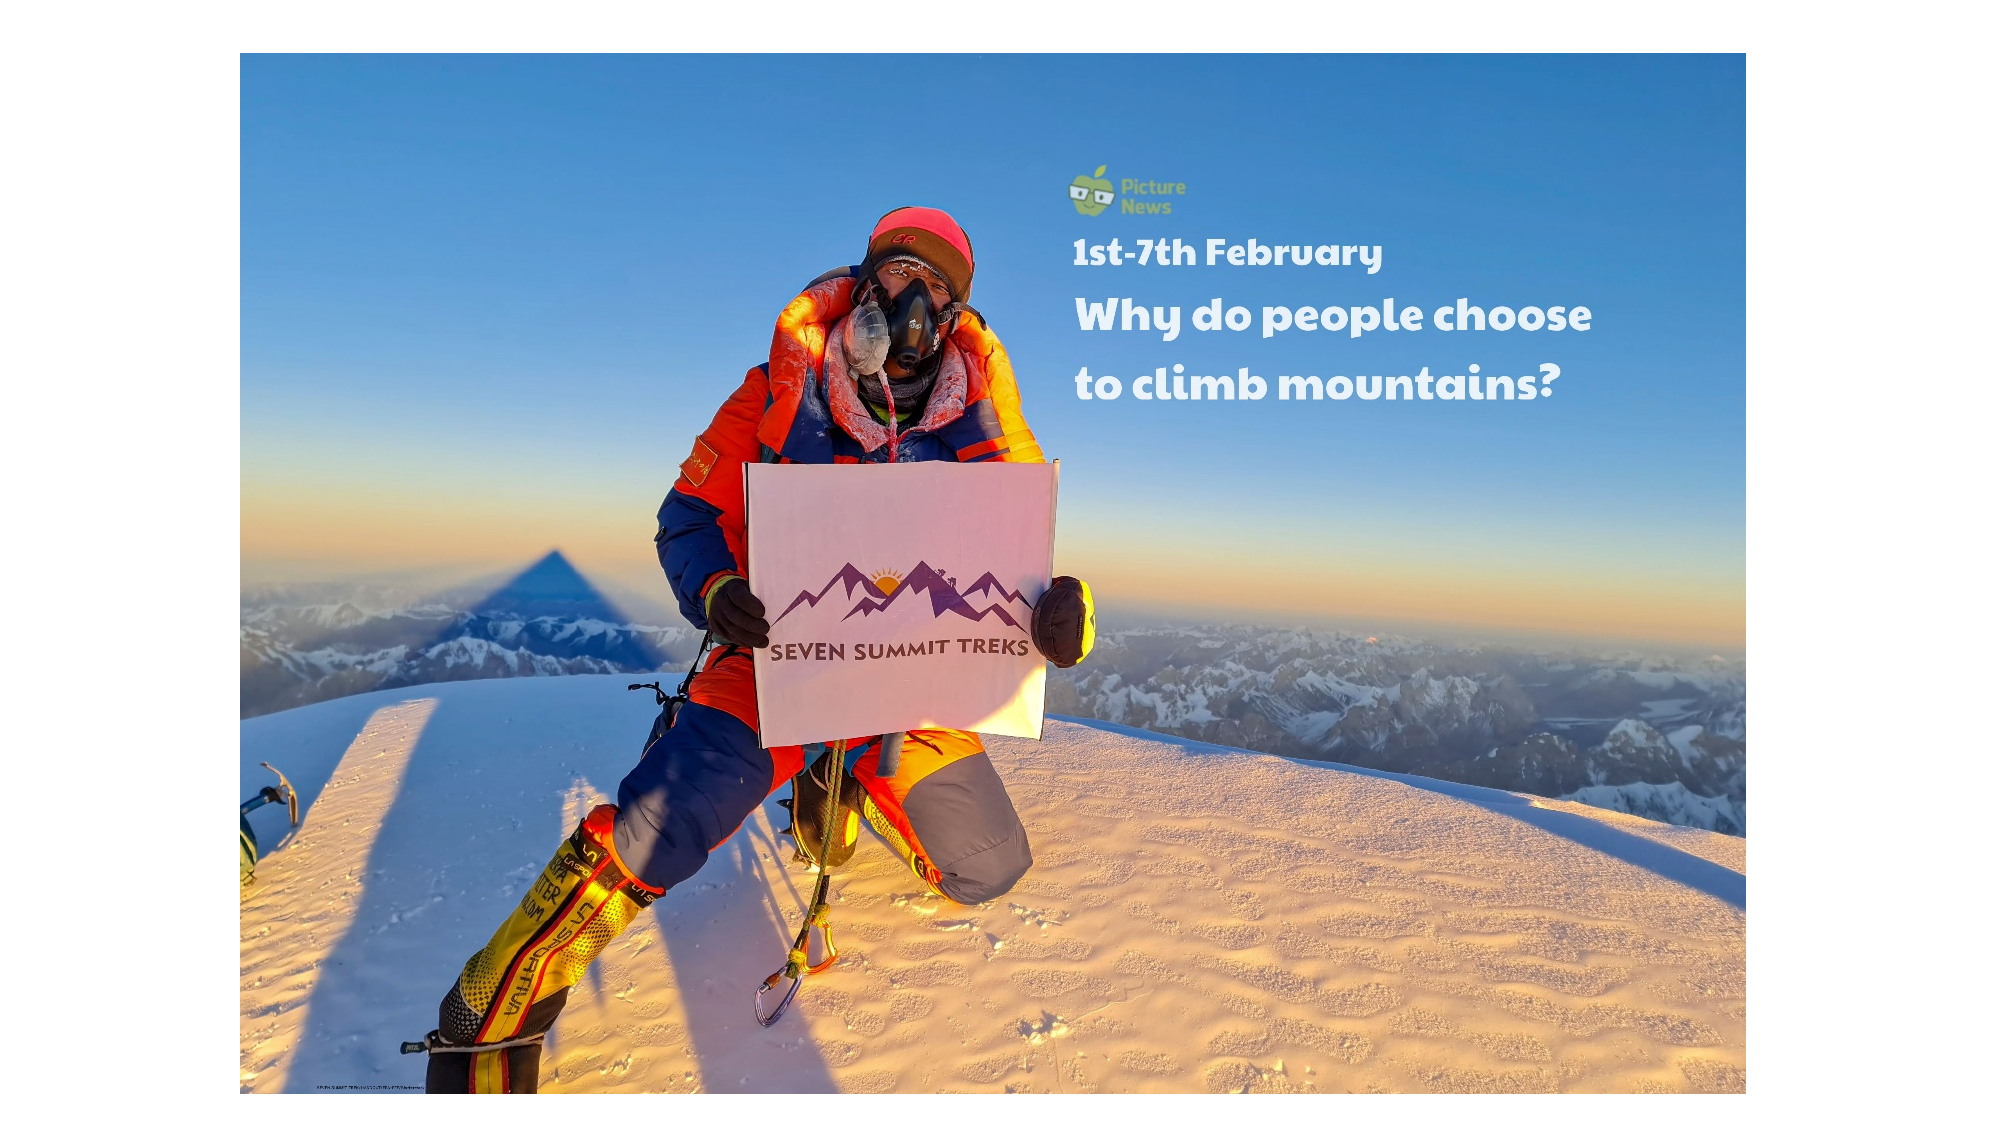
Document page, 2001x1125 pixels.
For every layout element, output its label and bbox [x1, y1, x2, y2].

list [239, 53, 1746, 1094]
